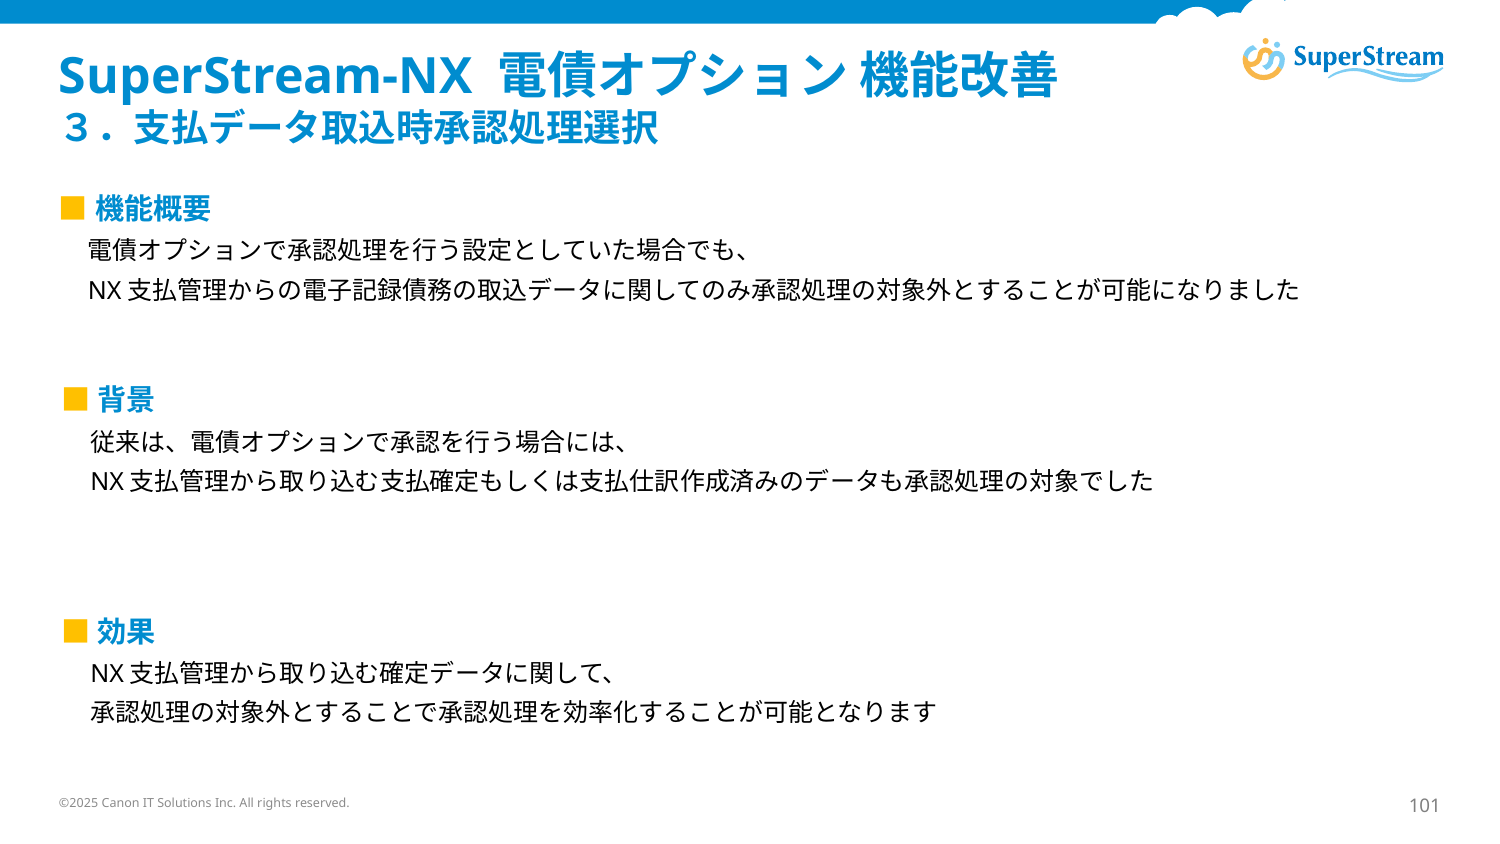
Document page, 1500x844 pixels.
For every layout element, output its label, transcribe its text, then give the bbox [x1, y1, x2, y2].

text_box ■効果 NX支払管理から取り込む確定データに関して、 承認処理の対象外とすることで承認処理を効率化することが可能となります [61, 608, 1444, 739]
text_box ■機能概要 電債オプションで承認処理を行う設定としていた場合でも、 NX支払管理からの電子記録債務の取込データに関してのみ承認処理の対象外とすることが可能になりました [58, 185, 1441, 316]
list ■背景 従来は、電債オプションで承認を行う場合には、 NX支払管理から取り込む支払確定もしくは支払仕訳作成済みのデータも承認処理の対象でした [61, 376, 1444, 494]
slide_number 101 [1381, 797, 1441, 820]
footer ©2025 Canon IT Solutions Inc. All rights reserved. [58, 788, 414, 811]
title SuperStream-NX 電債オプション 機能改善 ３．支払データ取込時承認処理選択 [58, 43, 1406, 140]
